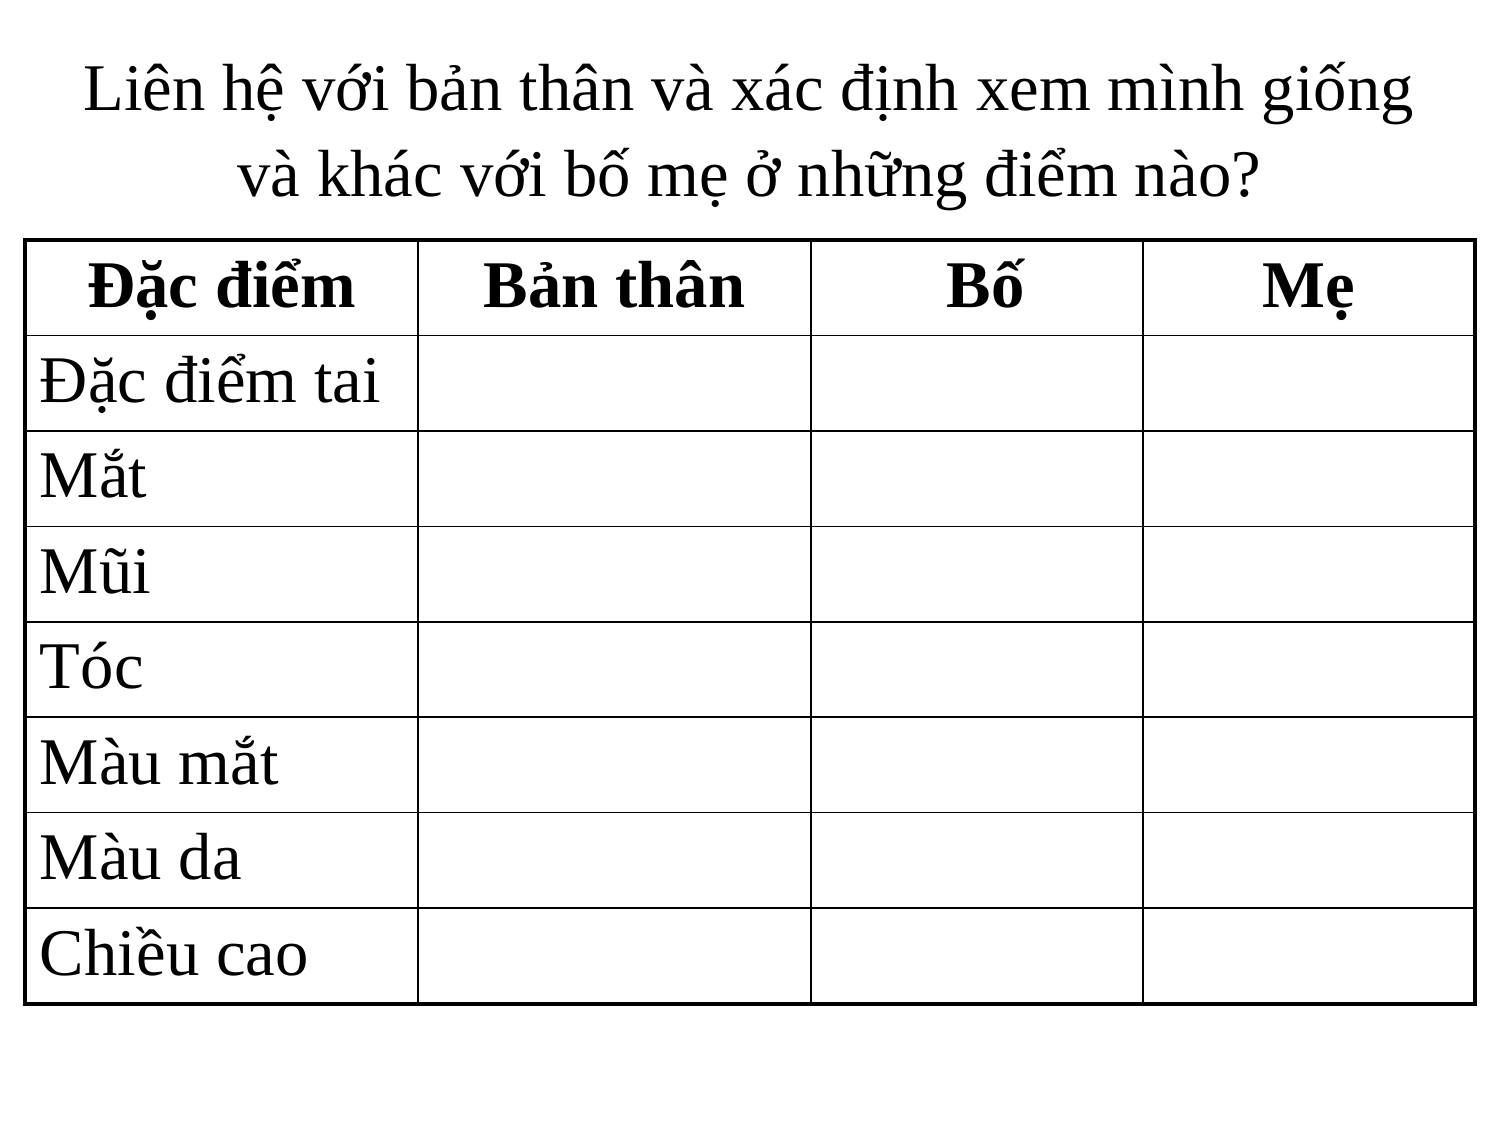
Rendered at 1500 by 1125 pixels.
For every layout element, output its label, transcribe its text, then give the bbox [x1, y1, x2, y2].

table_cell [419, 813, 810, 907]
table_cell Màu mắt [27, 718, 417, 812]
table_header Bản thân [419, 242, 810, 335]
table_cell [812, 718, 1142, 812]
table_cell [812, 336, 1142, 430]
table_cell [812, 527, 1142, 621]
table_cell [419, 623, 810, 716]
table_cell [1144, 718, 1473, 812]
table_cell [1144, 336, 1473, 430]
table_cell [812, 623, 1142, 716]
table_cell Tóc [27, 623, 417, 716]
table_cell [1144, 527, 1473, 621]
table_cell [812, 432, 1142, 526]
table_cell [812, 813, 1142, 907]
table_cell [419, 527, 810, 621]
table_cell [419, 432, 810, 526]
table_cell Màu da [27, 813, 417, 907]
table_cell Chiều cao [27, 909, 417, 1002]
table_cell [1144, 623, 1473, 716]
text_box Liên hệ với bản thân và xác định xem mình giống và khác với bố mẹ ở những điểm nào? [37, 31, 1463, 217]
table_cell [419, 718, 810, 812]
table_cell [812, 909, 1142, 1002]
table_cell [419, 909, 810, 1002]
table_header Bố [812, 242, 1142, 335]
table_cell [1144, 909, 1473, 1002]
table_header Mẹ [1144, 242, 1473, 335]
table_cell [1144, 813, 1473, 907]
table_cell [1144, 432, 1473, 526]
table_cell Mũi [27, 527, 417, 621]
table_cell Đặc điểm tai [27, 336, 417, 430]
table_cell Mắt [27, 432, 417, 526]
table_header Đặc điểm [27, 242, 417, 335]
table_cell [419, 336, 810, 430]
